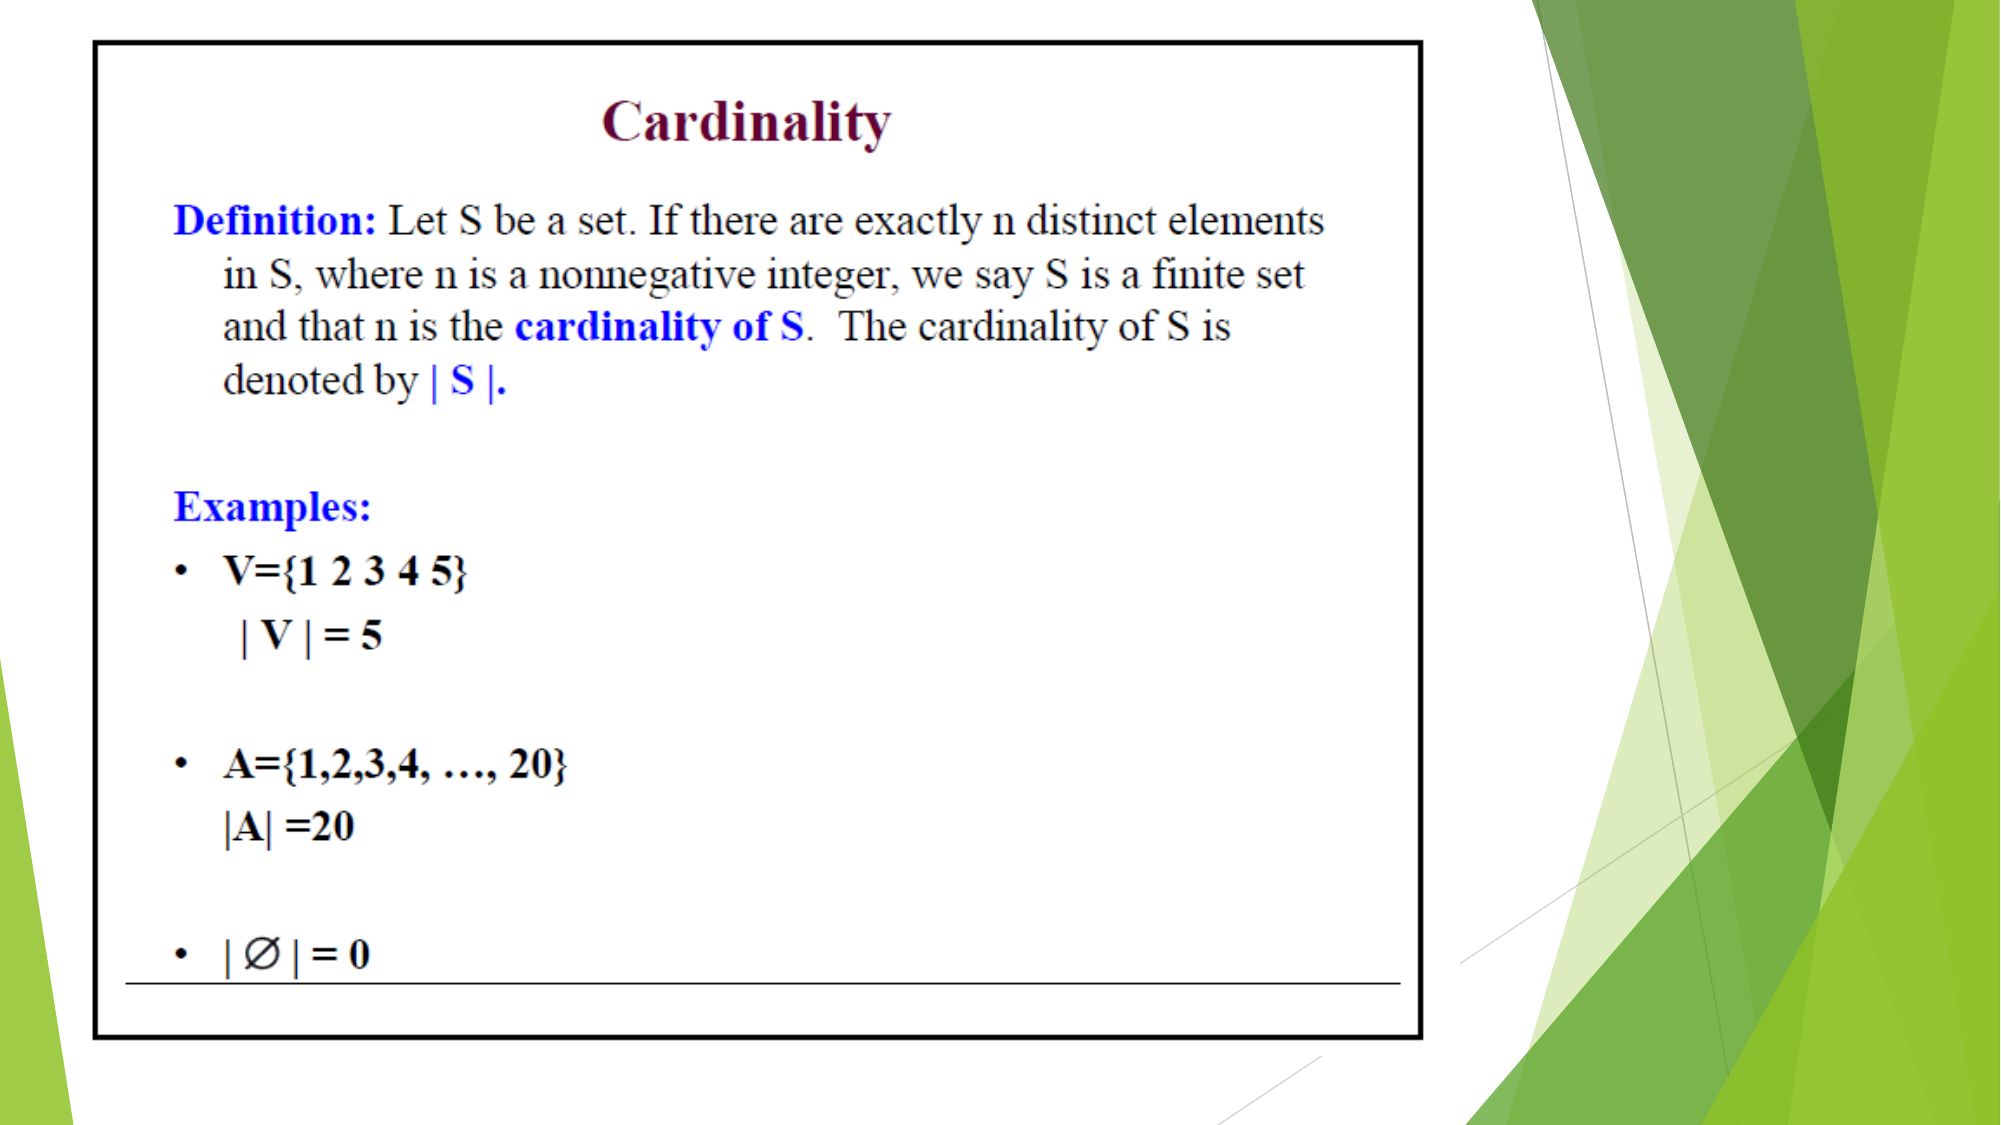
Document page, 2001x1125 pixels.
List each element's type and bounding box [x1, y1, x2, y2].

picture [67, 30, 1460, 1056]
